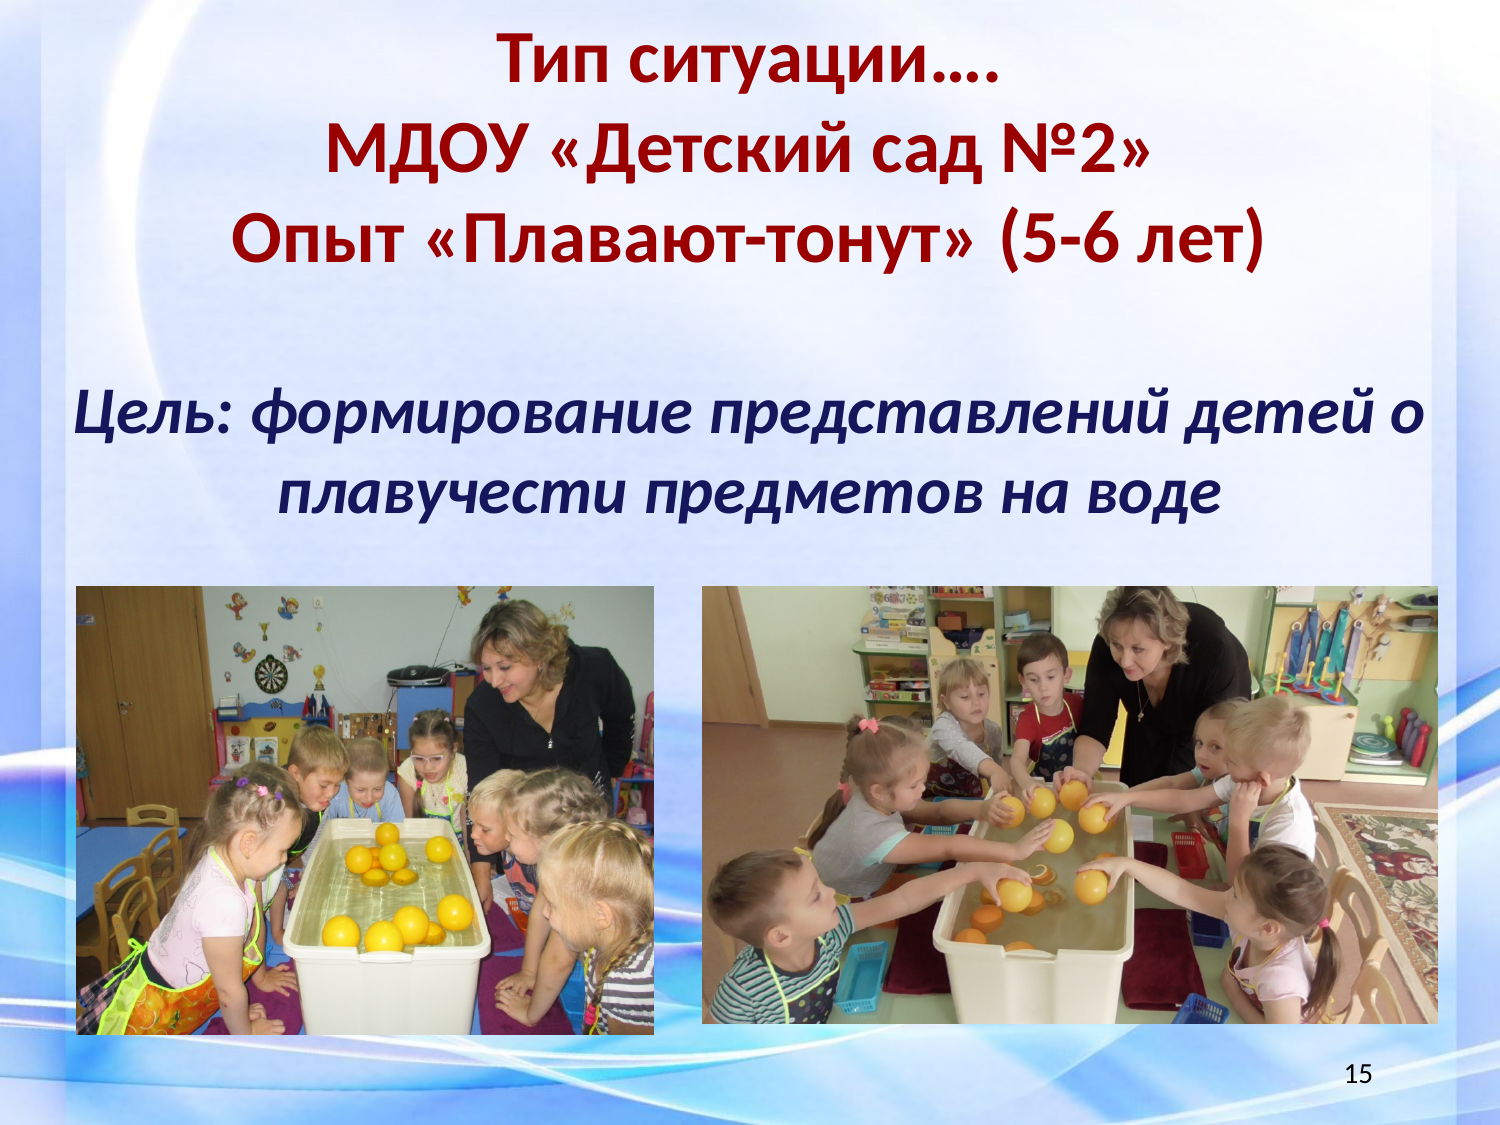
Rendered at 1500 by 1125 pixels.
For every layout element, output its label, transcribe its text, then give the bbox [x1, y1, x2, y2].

picture [0, 127, 1500, 1125]
slide_number 15 [1328, 1042, 1424, 1102]
text_box Тип ситуации…. МДОУ «Детский сад №2» Опыт «Плавают-тонут» (5-6 лет) Цель: формирование представлений детей о плавучести предметов на воде [0, 0, 1500, 127]
